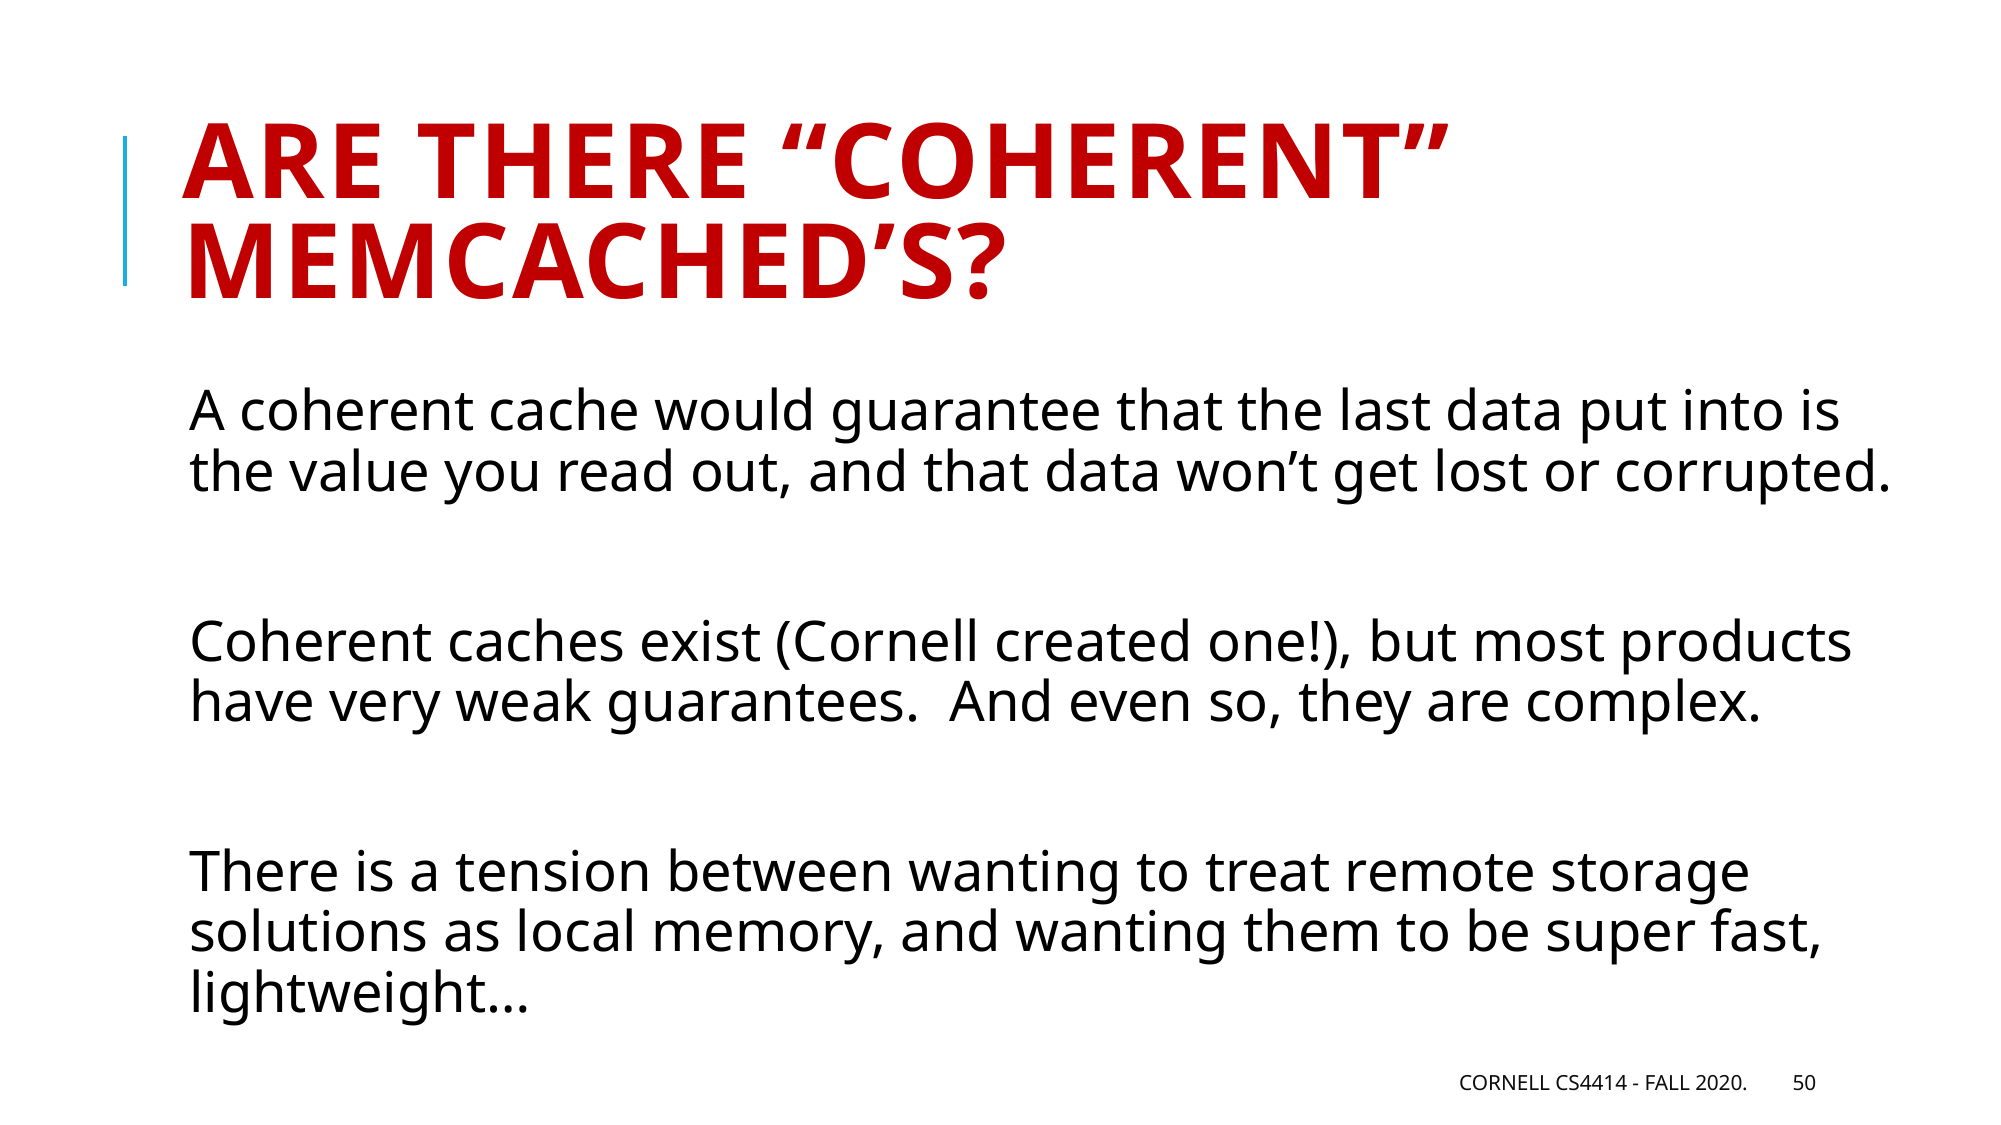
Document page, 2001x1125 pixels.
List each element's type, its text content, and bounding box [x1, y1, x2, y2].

list A coherent cache would guarantee that the last data put into is the value you read out, and that data won’t get lost or corrupted. Coherent caches exist (Cornell created one!), but most products have very weak guarantees. And even so, they are complex. There is a tension between wanting to treat remote storage solutions as local memory, and wanting them to be super fast, lightweight… [168, 375, 1914, 1035]
slide_number 50 [1777, 1061, 1938, 1107]
footer Cornell CS4414 - Fall 2020. [794, 1061, 1763, 1107]
title Are there “coherent” memcached’s? [168, 96, 1914, 342]
